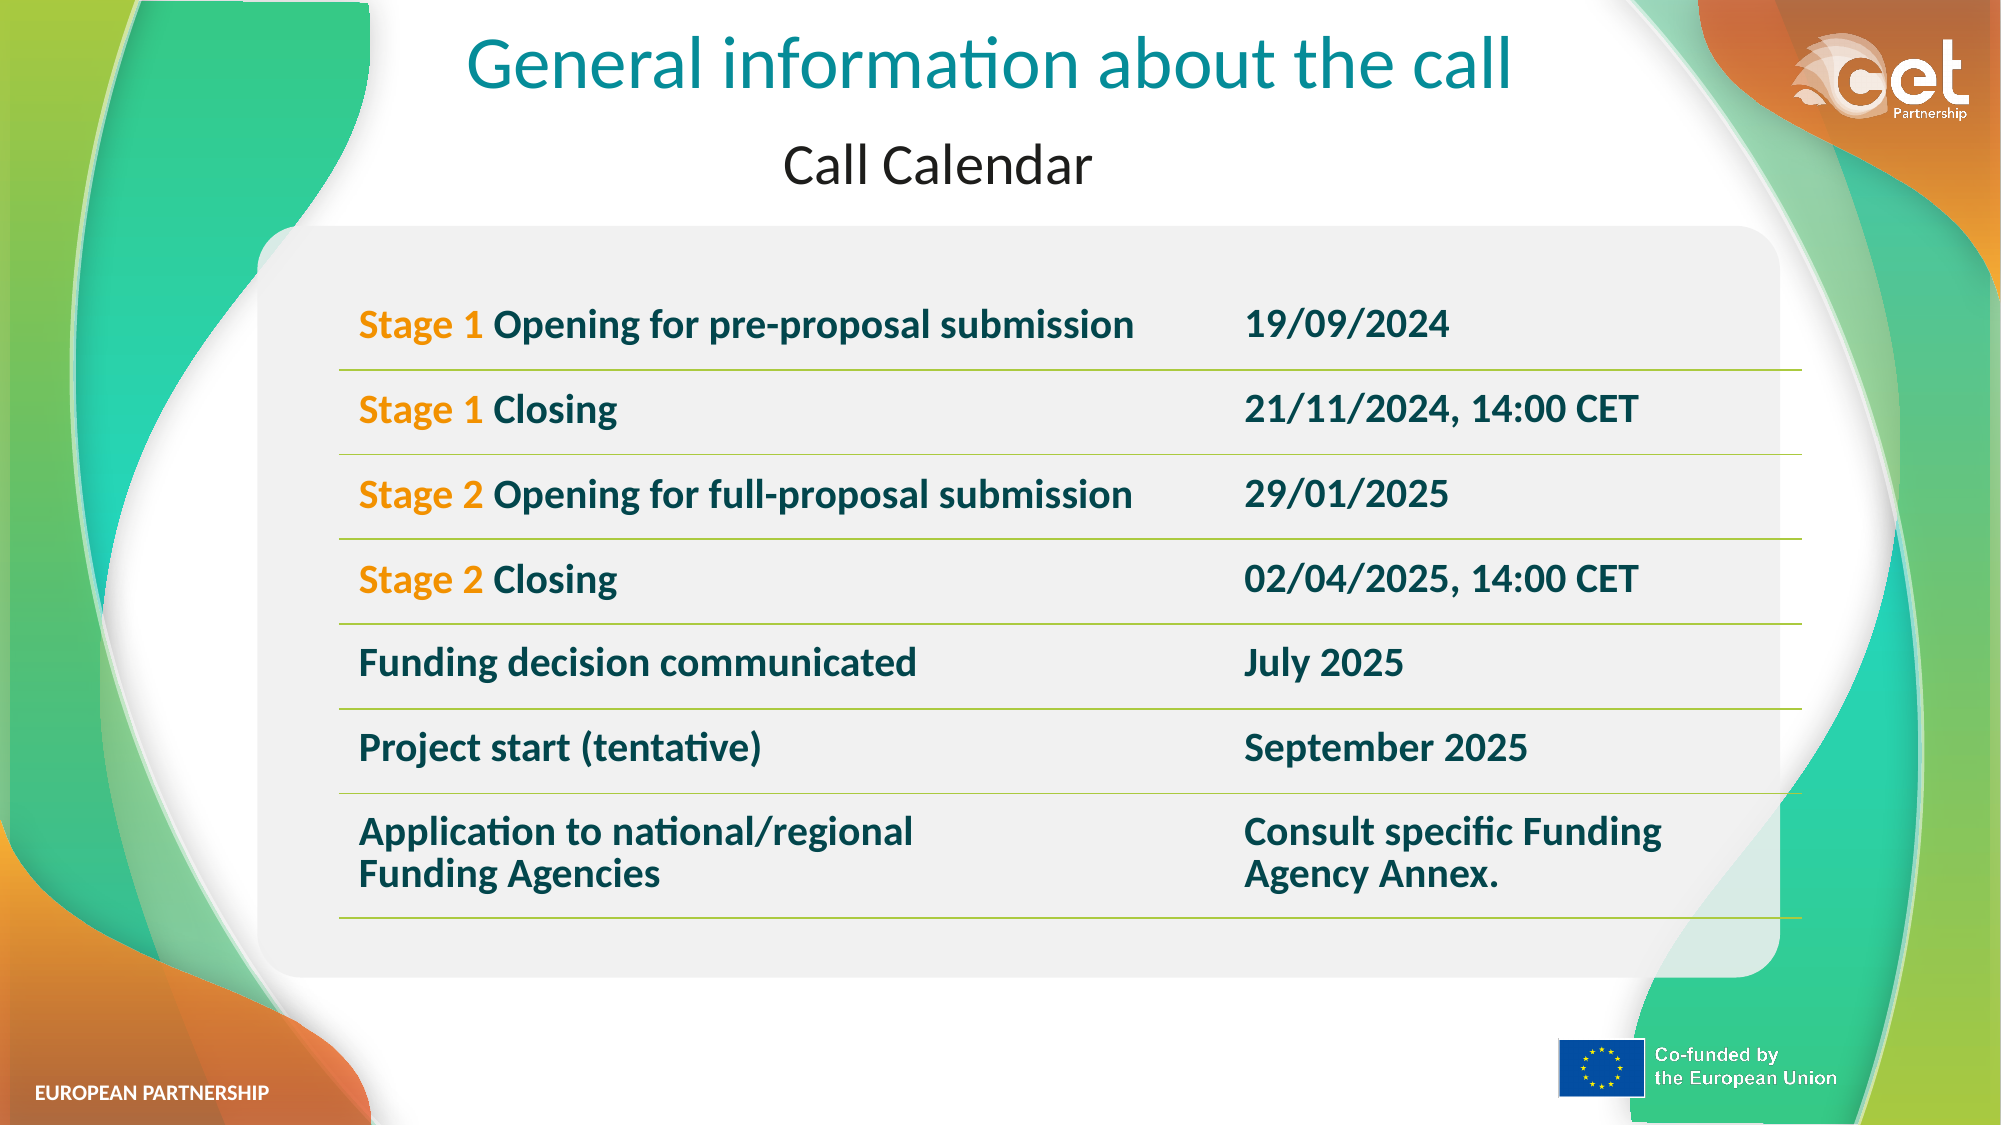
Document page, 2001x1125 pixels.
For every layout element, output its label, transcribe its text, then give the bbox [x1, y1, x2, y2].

table_cell Stage 2 Opening for full-proposal submission [339, 455, 1224, 538]
table_cell 29/01/2025 [1224, 455, 1802, 538]
table_cell Application to national/regional Funding Agencies [339, 794, 1224, 917]
text_box [257, 225, 1781, 978]
picture [1791, 33, 1969, 121]
table_cell Stage 2 Closing [339, 540, 1224, 623]
text_box Call Calendar [756, 122, 2000, 161]
table_cell July 2025 [1224, 625, 1802, 708]
table_header 19/09/2024 [1224, 285, 1802, 369]
table_cell September 2025 [1224, 710, 1802, 793]
table_cell Consult specific Funding Agency Annex. [1224, 794, 1802, 917]
table_cell 21/11/2024, 14:00 CET [1224, 371, 1802, 454]
picture [1553, 1036, 1855, 1100]
table_cell Stage 1 Closing [339, 371, 1224, 454]
table_header Stage 1 Opening for pre-proposal submission [339, 285, 1224, 369]
table_cell Project start (tentative) [339, 710, 1224, 793]
text_box General information about the call [466, 126, 1718, 195]
table_cell 02/04/2025, 14:00 CET [1224, 540, 1802, 623]
table_cell Funding decision communicated [339, 625, 1224, 708]
